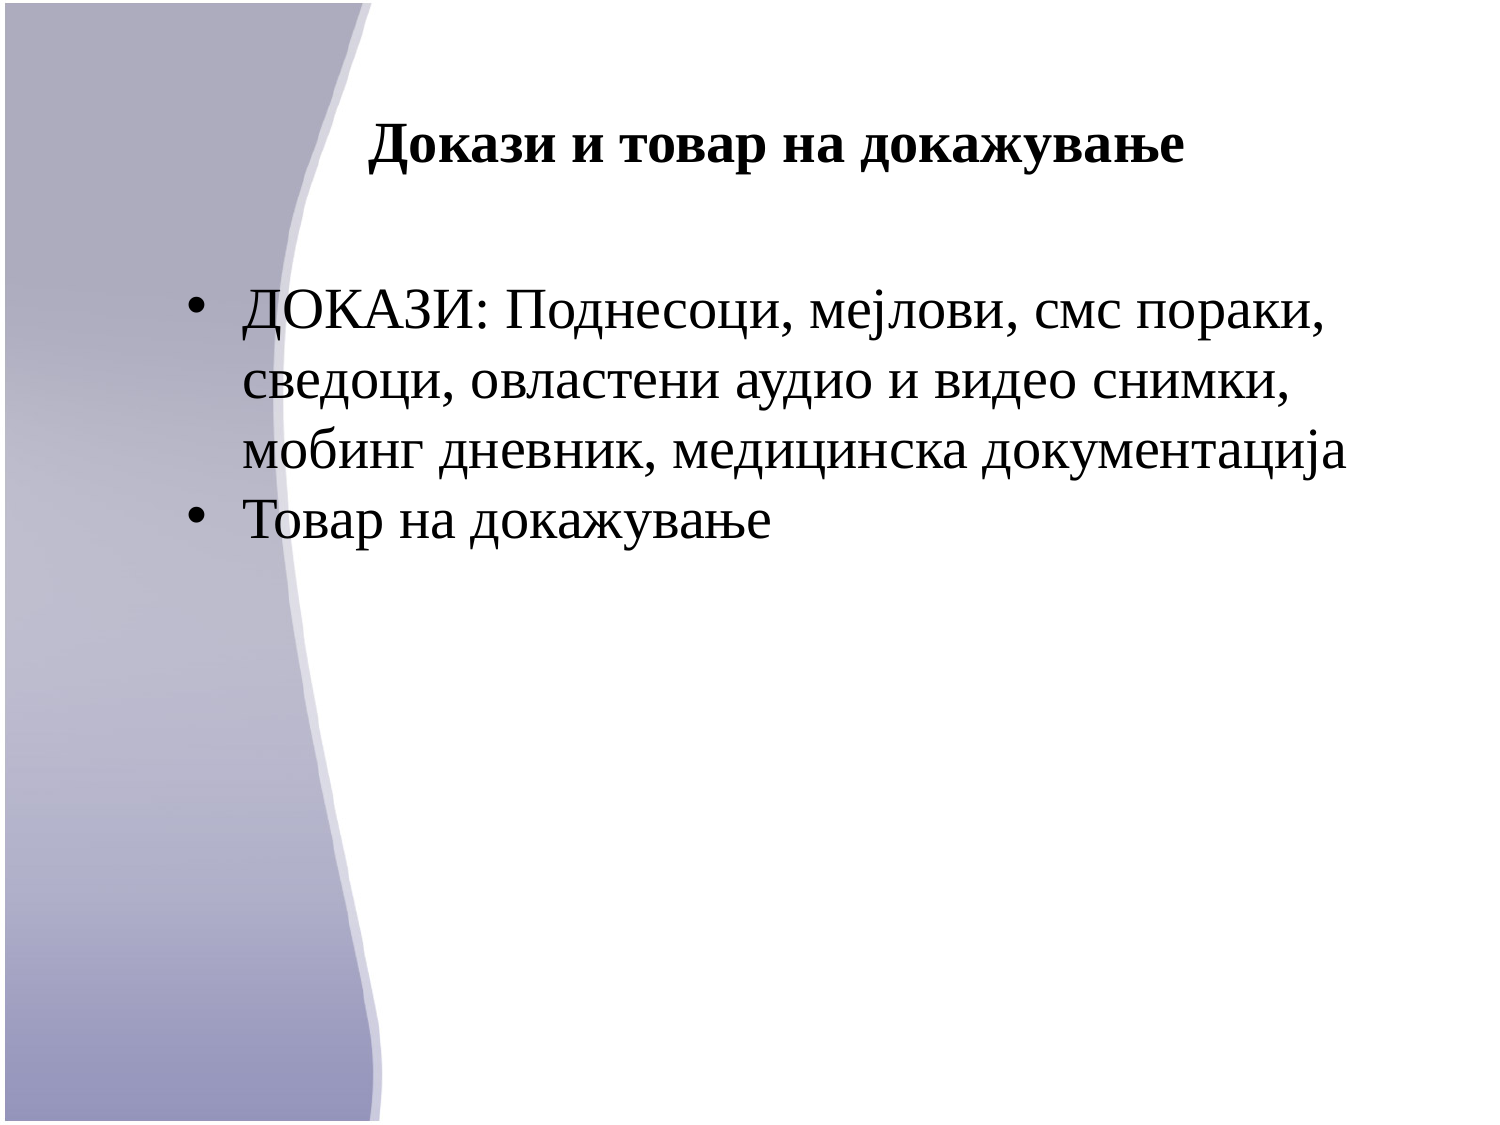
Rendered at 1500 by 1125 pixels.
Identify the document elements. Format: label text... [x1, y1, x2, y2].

picture [0, 0, 1500, 1125]
title Докази и товар на докажување [218, 44, 1337, 233]
list ДОКАЗИ: Поднесоци, мејлови, смс пораки, сведоци, овластени аудио и видео снимки, мобинг дневник, медицинска документација Товар на докажување [170, 262, 1365, 692]
